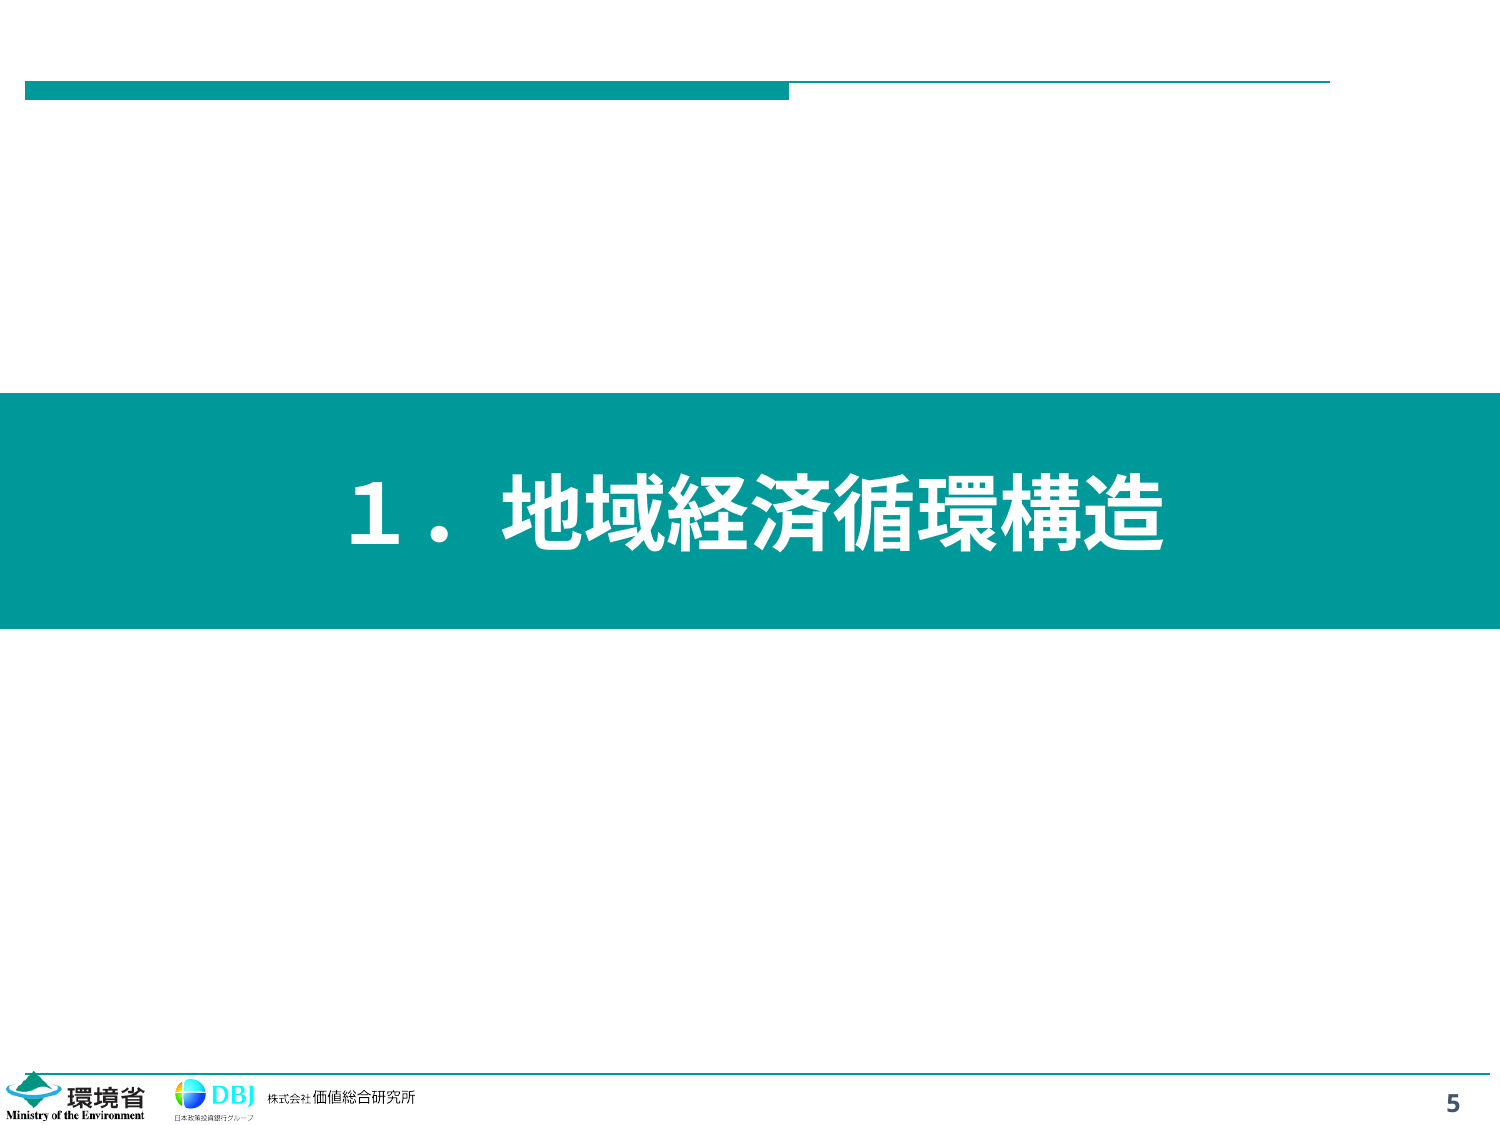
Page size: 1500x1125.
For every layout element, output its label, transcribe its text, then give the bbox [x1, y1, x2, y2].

picture [171, 1075, 419, 1125]
picture [2, 1071, 148, 1125]
text_box １．地域経済循環構造 [0, 393, 1500, 630]
slide_number 5 [1410, 1080, 1496, 1122]
